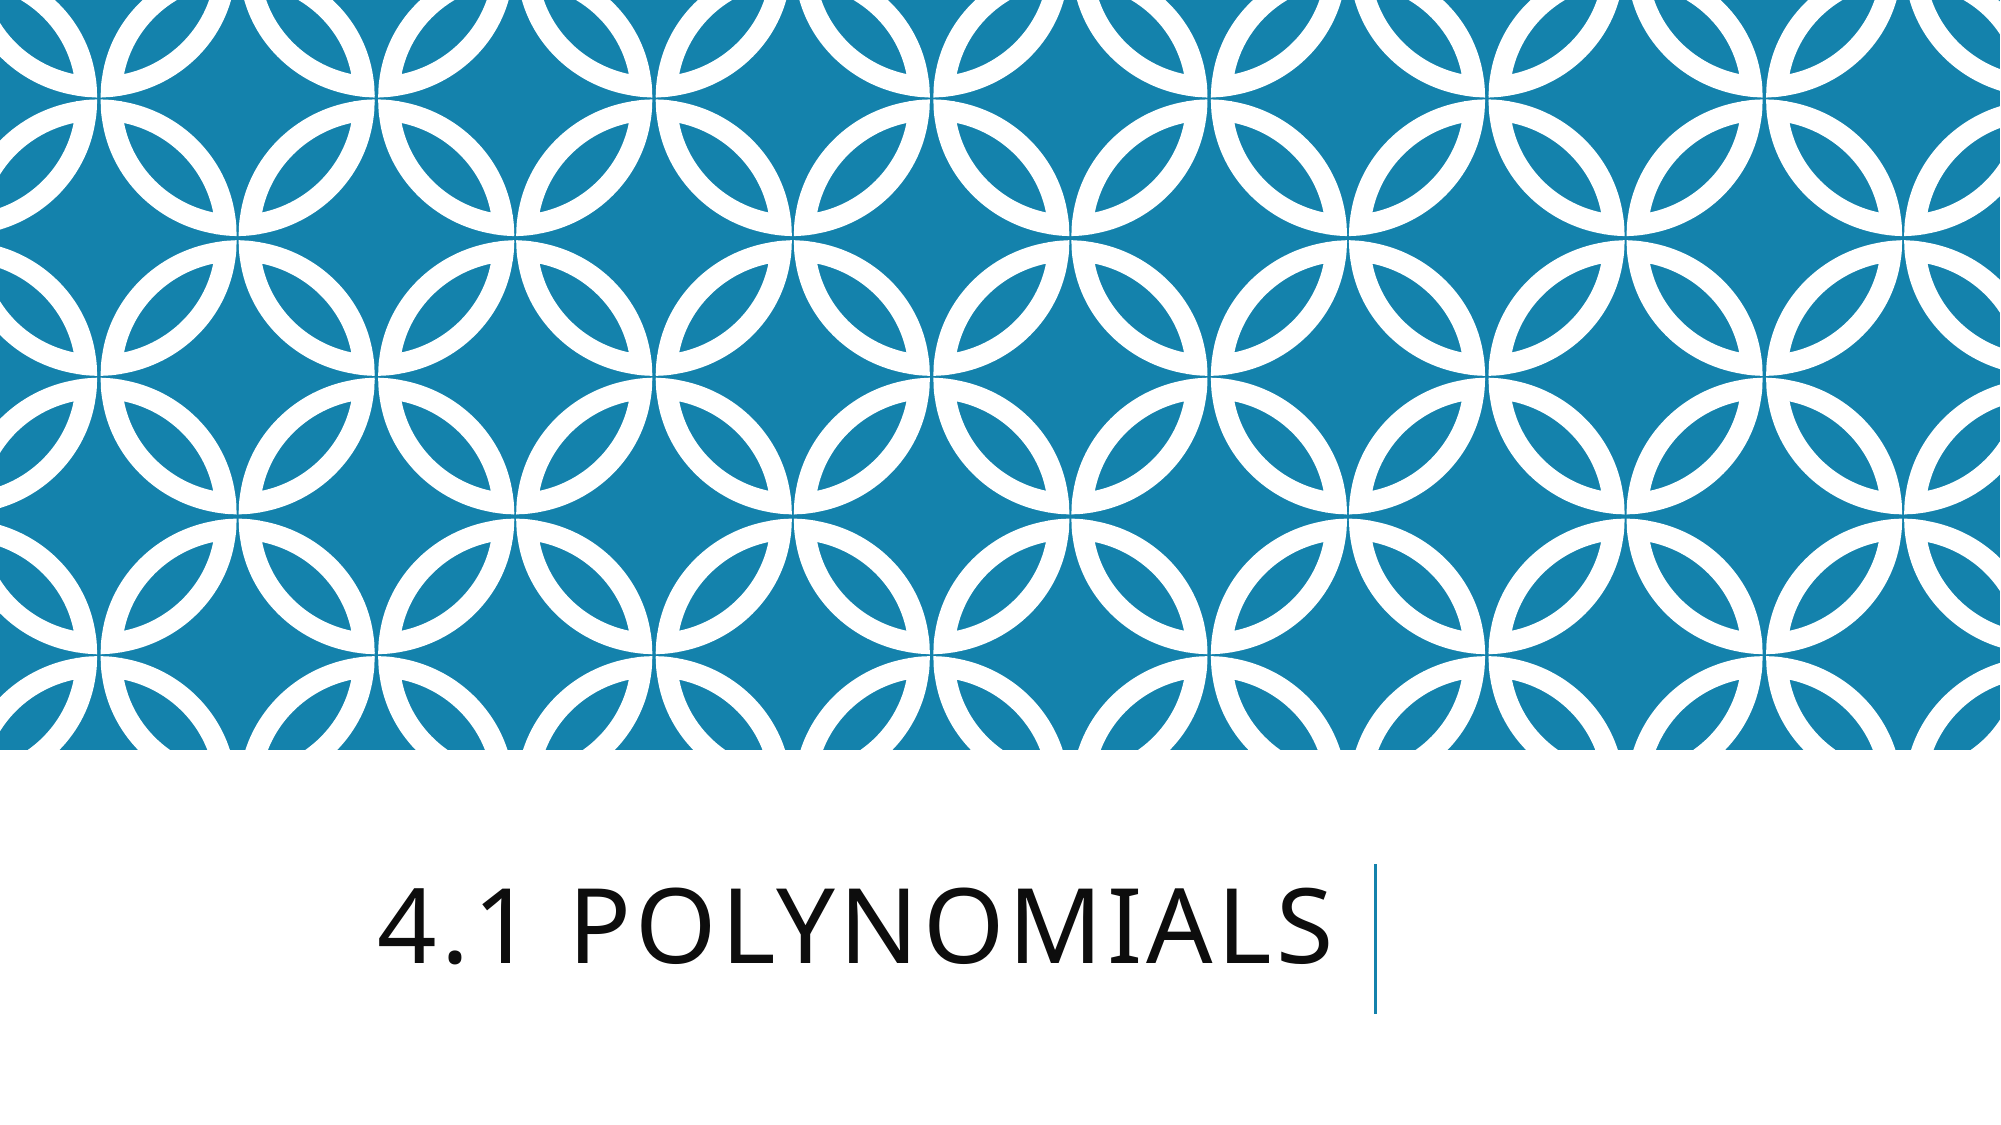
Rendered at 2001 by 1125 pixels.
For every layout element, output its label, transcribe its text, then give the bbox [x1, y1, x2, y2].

title 4.1 Polynomials [75, 813, 1350, 1054]
